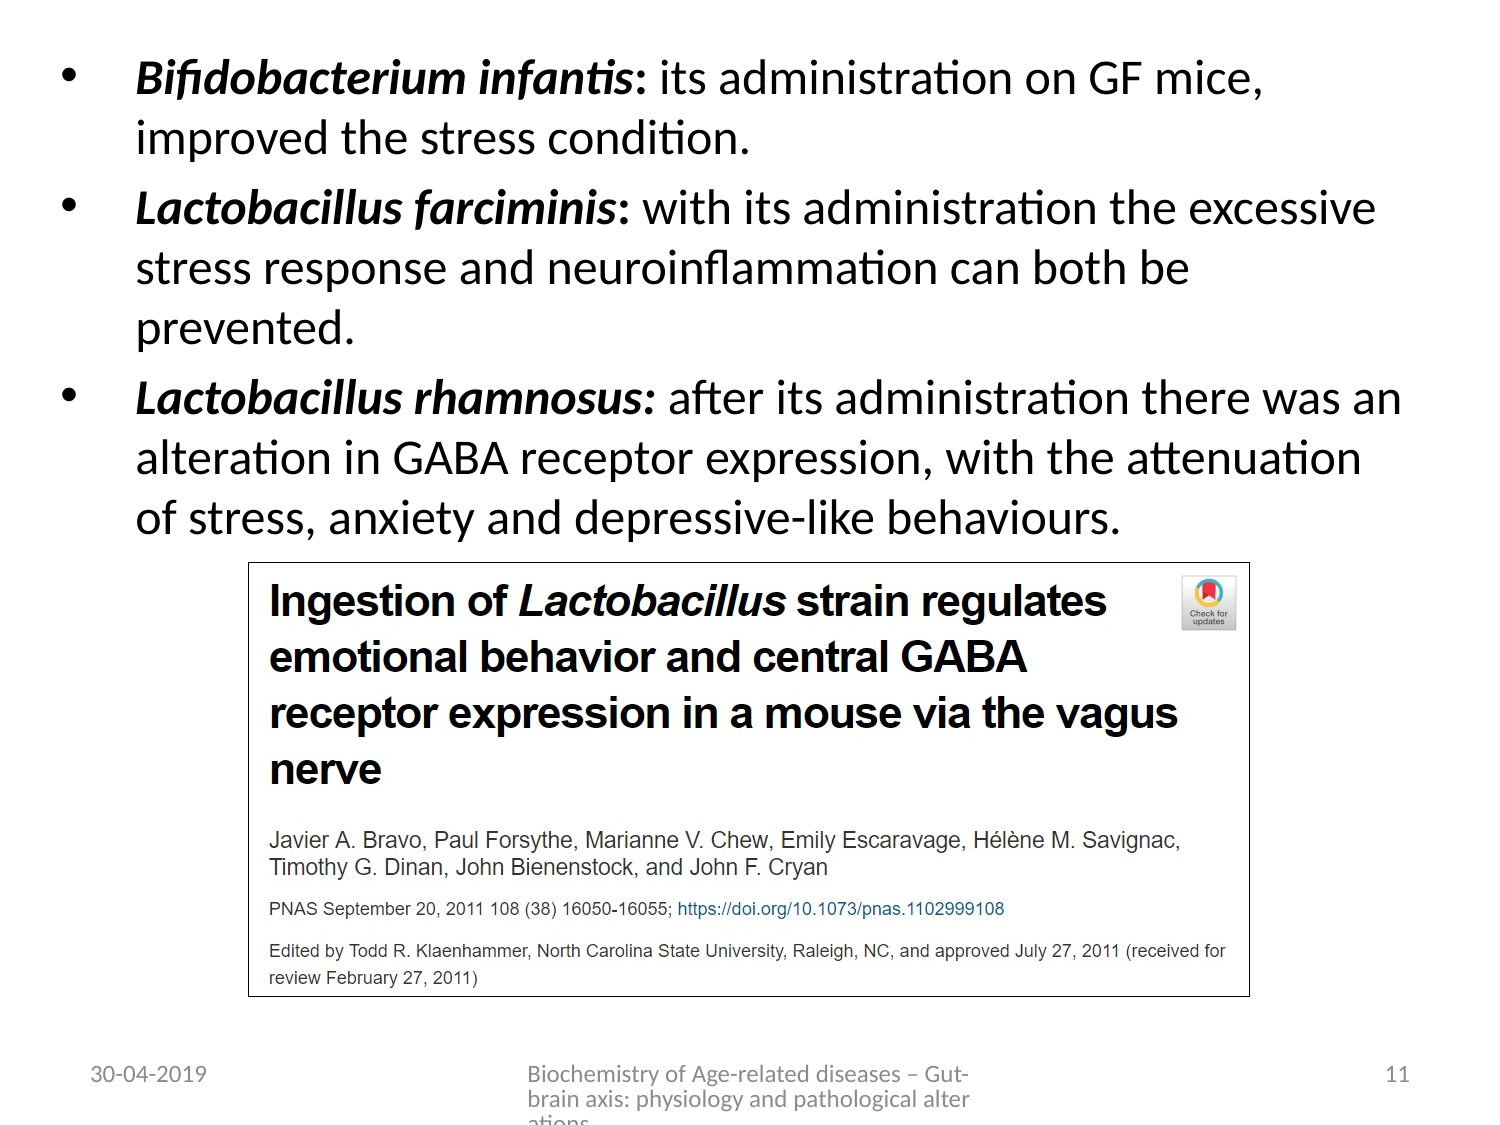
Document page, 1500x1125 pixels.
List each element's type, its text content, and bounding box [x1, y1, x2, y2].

footer Biochemistry of Age-related diseases – Gut-brain axis: physiology and pathological alterations [512, 1042, 988, 1103]
picture [248, 562, 1251, 997]
subtitle Bifidobacterium infantis: its administration on GF mice, improved the stress condition. Lactobacillus farciminis: with its administration the excessive stress response and neuroinflammation can both be prevented. Lactobacillus rhamnosus: after its administration there was an alteration in GABA receptor expression, with the attenuation of stress, anxiety and depressive-like behaviours. [45, 36, 1425, 597]
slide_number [75, 1042, 425, 1103]
slide_number 11 [1074, 1042, 1425, 1103]
